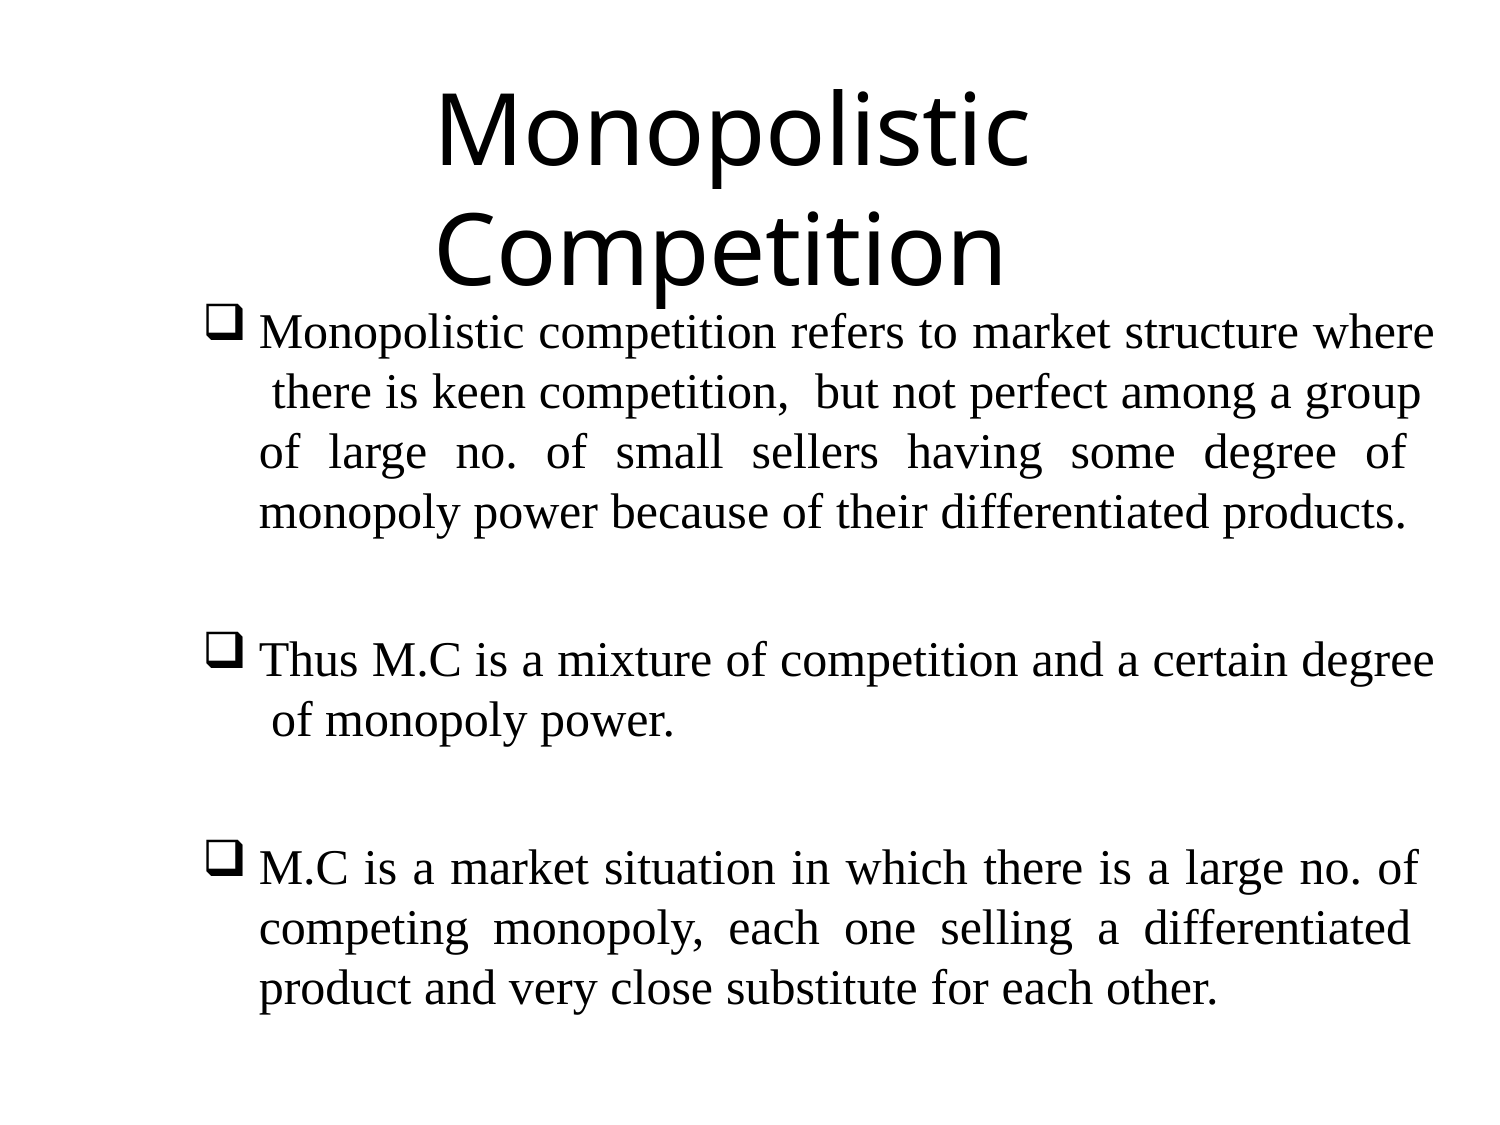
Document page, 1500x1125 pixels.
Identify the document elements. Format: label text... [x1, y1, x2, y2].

text_box Monopolistic competition refers to market structure where there is keen competition, but not perfect among a group of large no. of small sellers having some degree of monopoly power because of their differentiated products. Thus M.C is a mixture of competition and a certain degree of monopoly power. M.C is a market situation in which there is a large no. of competing monopoly, each one selling a differentiated product and very close substitute for each other. [200, 296, 1436, 1015]
title Monopolistic Competition [431, 63, 1219, 296]
